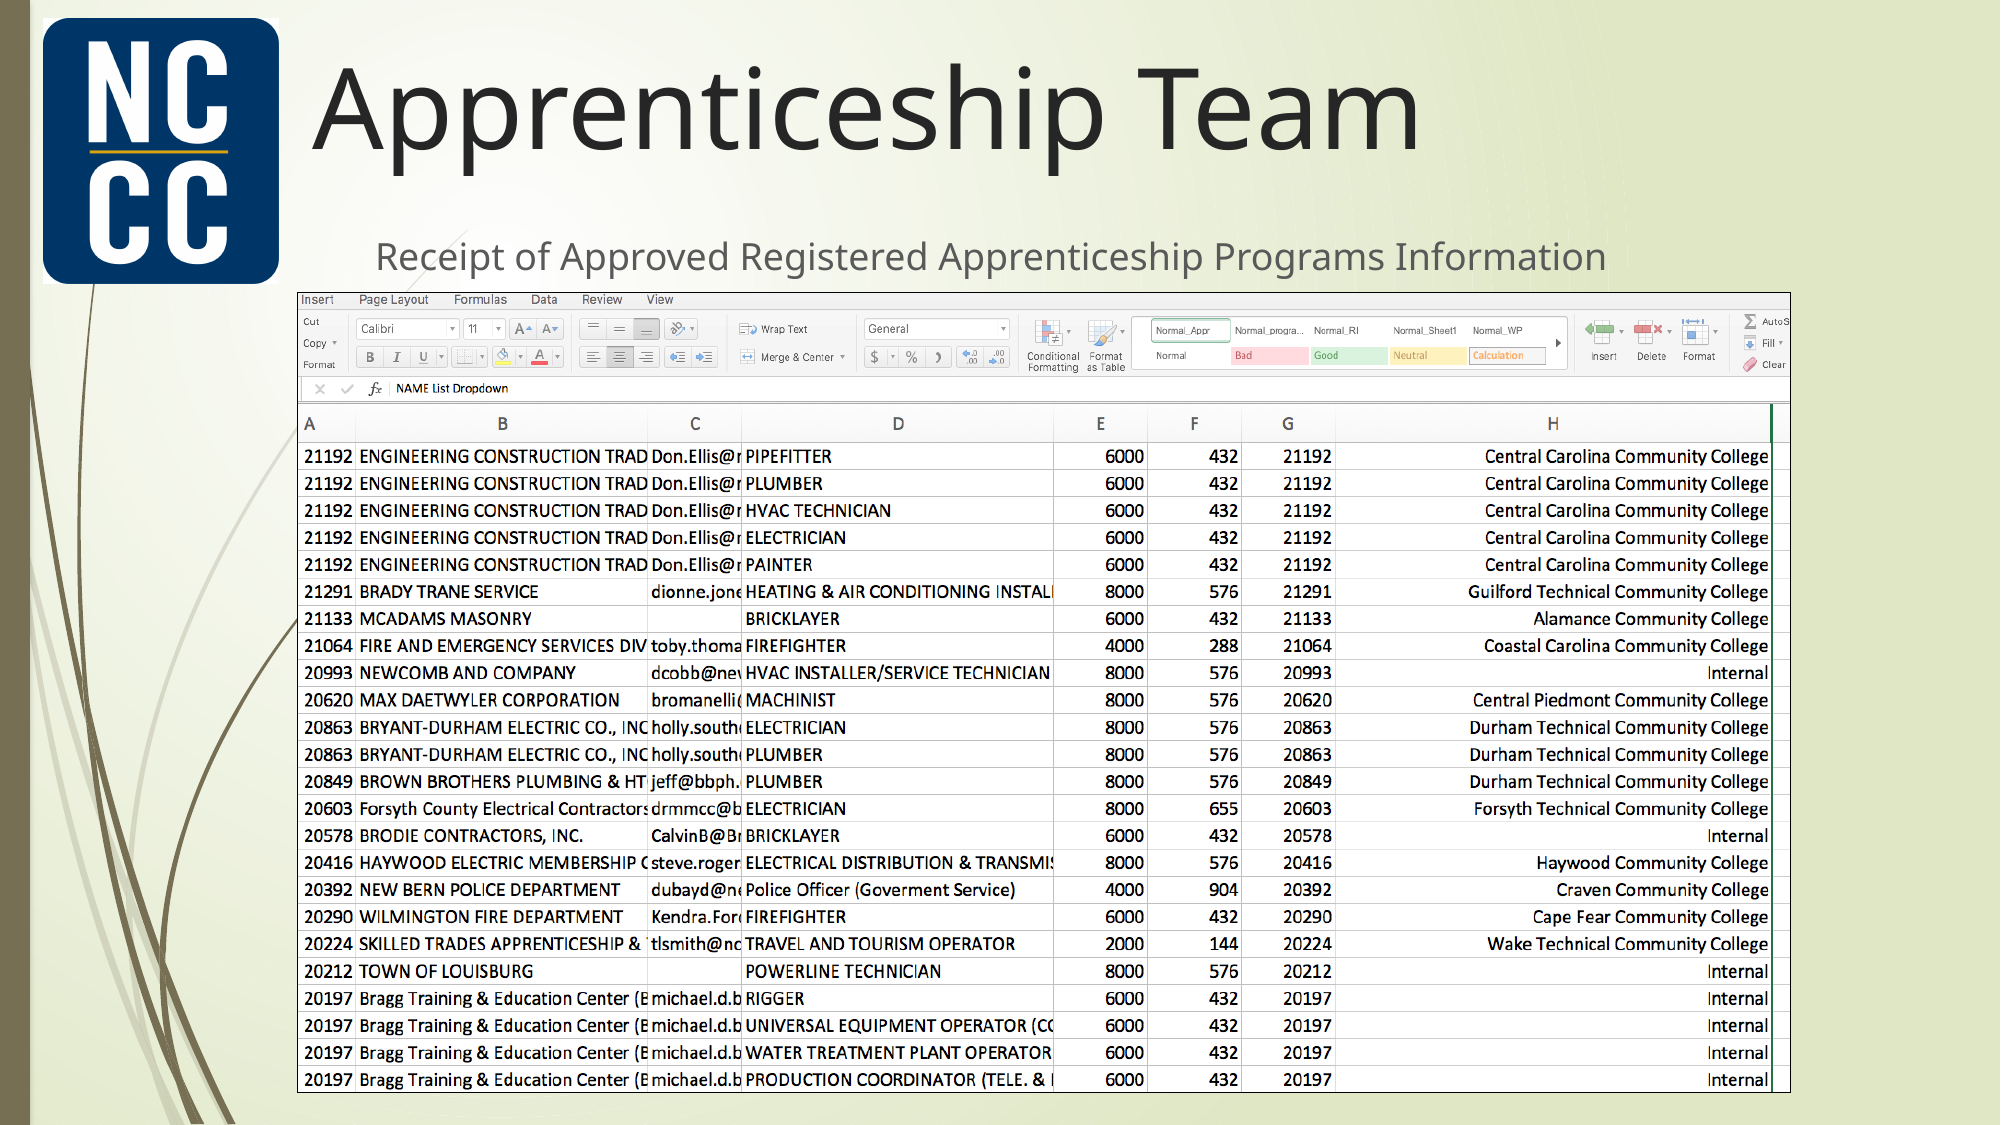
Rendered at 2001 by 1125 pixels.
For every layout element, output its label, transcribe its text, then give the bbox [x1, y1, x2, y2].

title Apprenticeship Team [297, 29, 1798, 291]
picture [297, 291, 1791, 1093]
subtitle Receipt of Approved Registered Apprenticeship Programs Information [360, 224, 1860, 497]
picture [43, 18, 279, 284]
